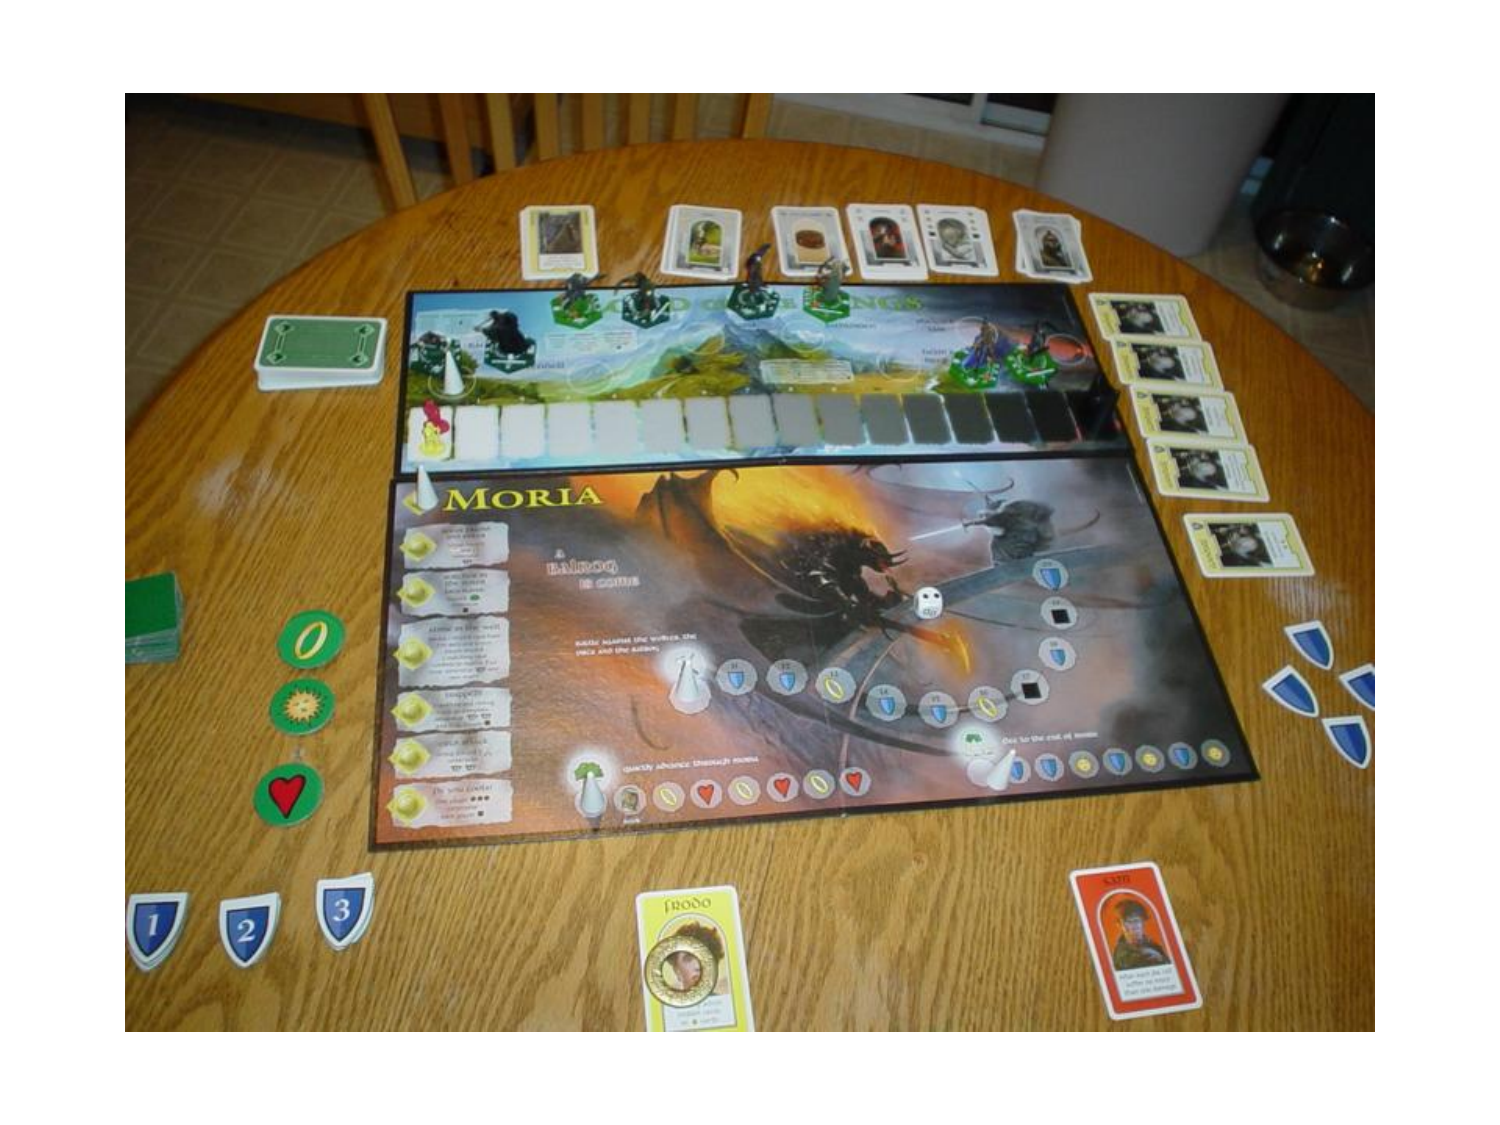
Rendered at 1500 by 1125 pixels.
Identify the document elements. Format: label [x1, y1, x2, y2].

picture [124, 93, 1376, 1032]
